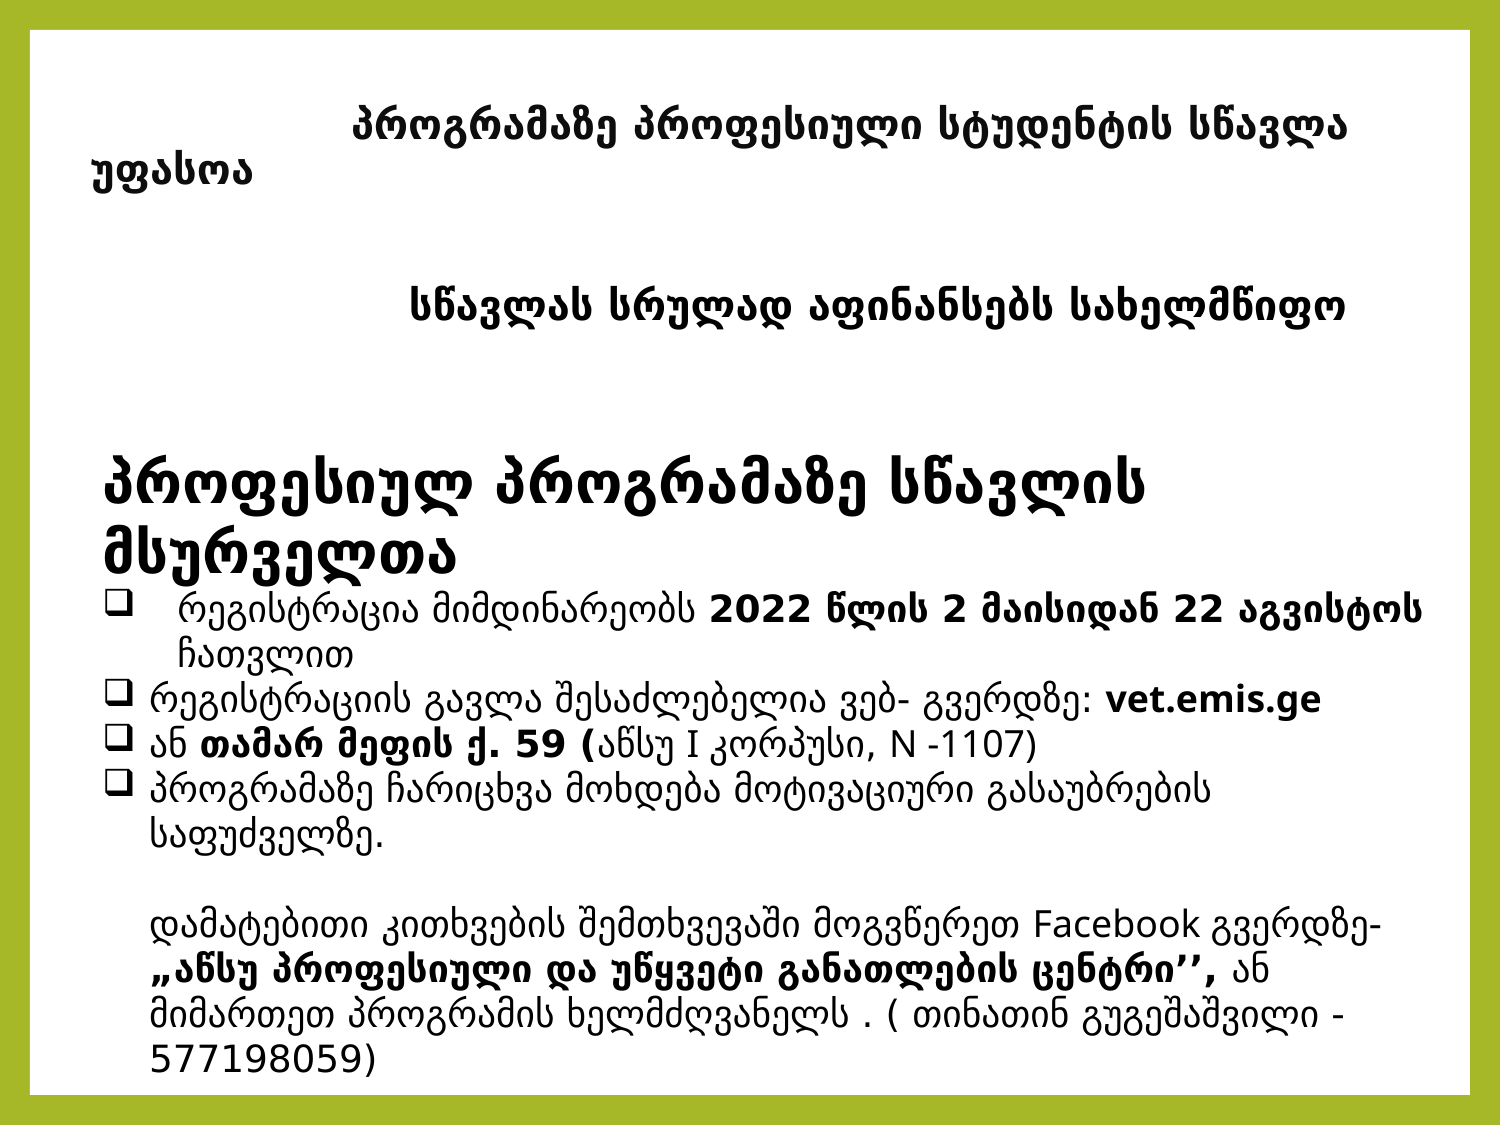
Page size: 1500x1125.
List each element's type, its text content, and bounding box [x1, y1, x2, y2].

title პროგრამაზე პროფესიული სტუდენტის სწავლა უფასოა სწავლას სრულად აფინანსებს სახელმწიფო [75, 45, 1425, 388]
text_box პროფესიულ პროგრამაზე სწავლის მსურველთა რეგისტრაცია მიმდინარეობს 2022 წლის 2 მაისიდან 22 აგვისტოს ჩათვლით რეგისტრაციის გავლა შესაძლებელია ვებ- გვერდზე: vet.emis.ge ან თამარ მეფის ქ. 59 (აწსუ I კორპუსი, N -1107) პროგრამაზე ჩარიცხვა მოხდება მოტივაციური გასაუბრების საფუძველზე. დამატებითი კითხვების შემთხვევაში მოგვწერეთ Facebook გვერდზე- „აწსუ პროფესიული და უწყვეტი განათლების ცენტრი’’, ან მიმართეთ პროგრამის ხელმძღვანელს . ( თინათინ გუგეშაშვილი - 577198059) [87, 437, 1457, 1088]
